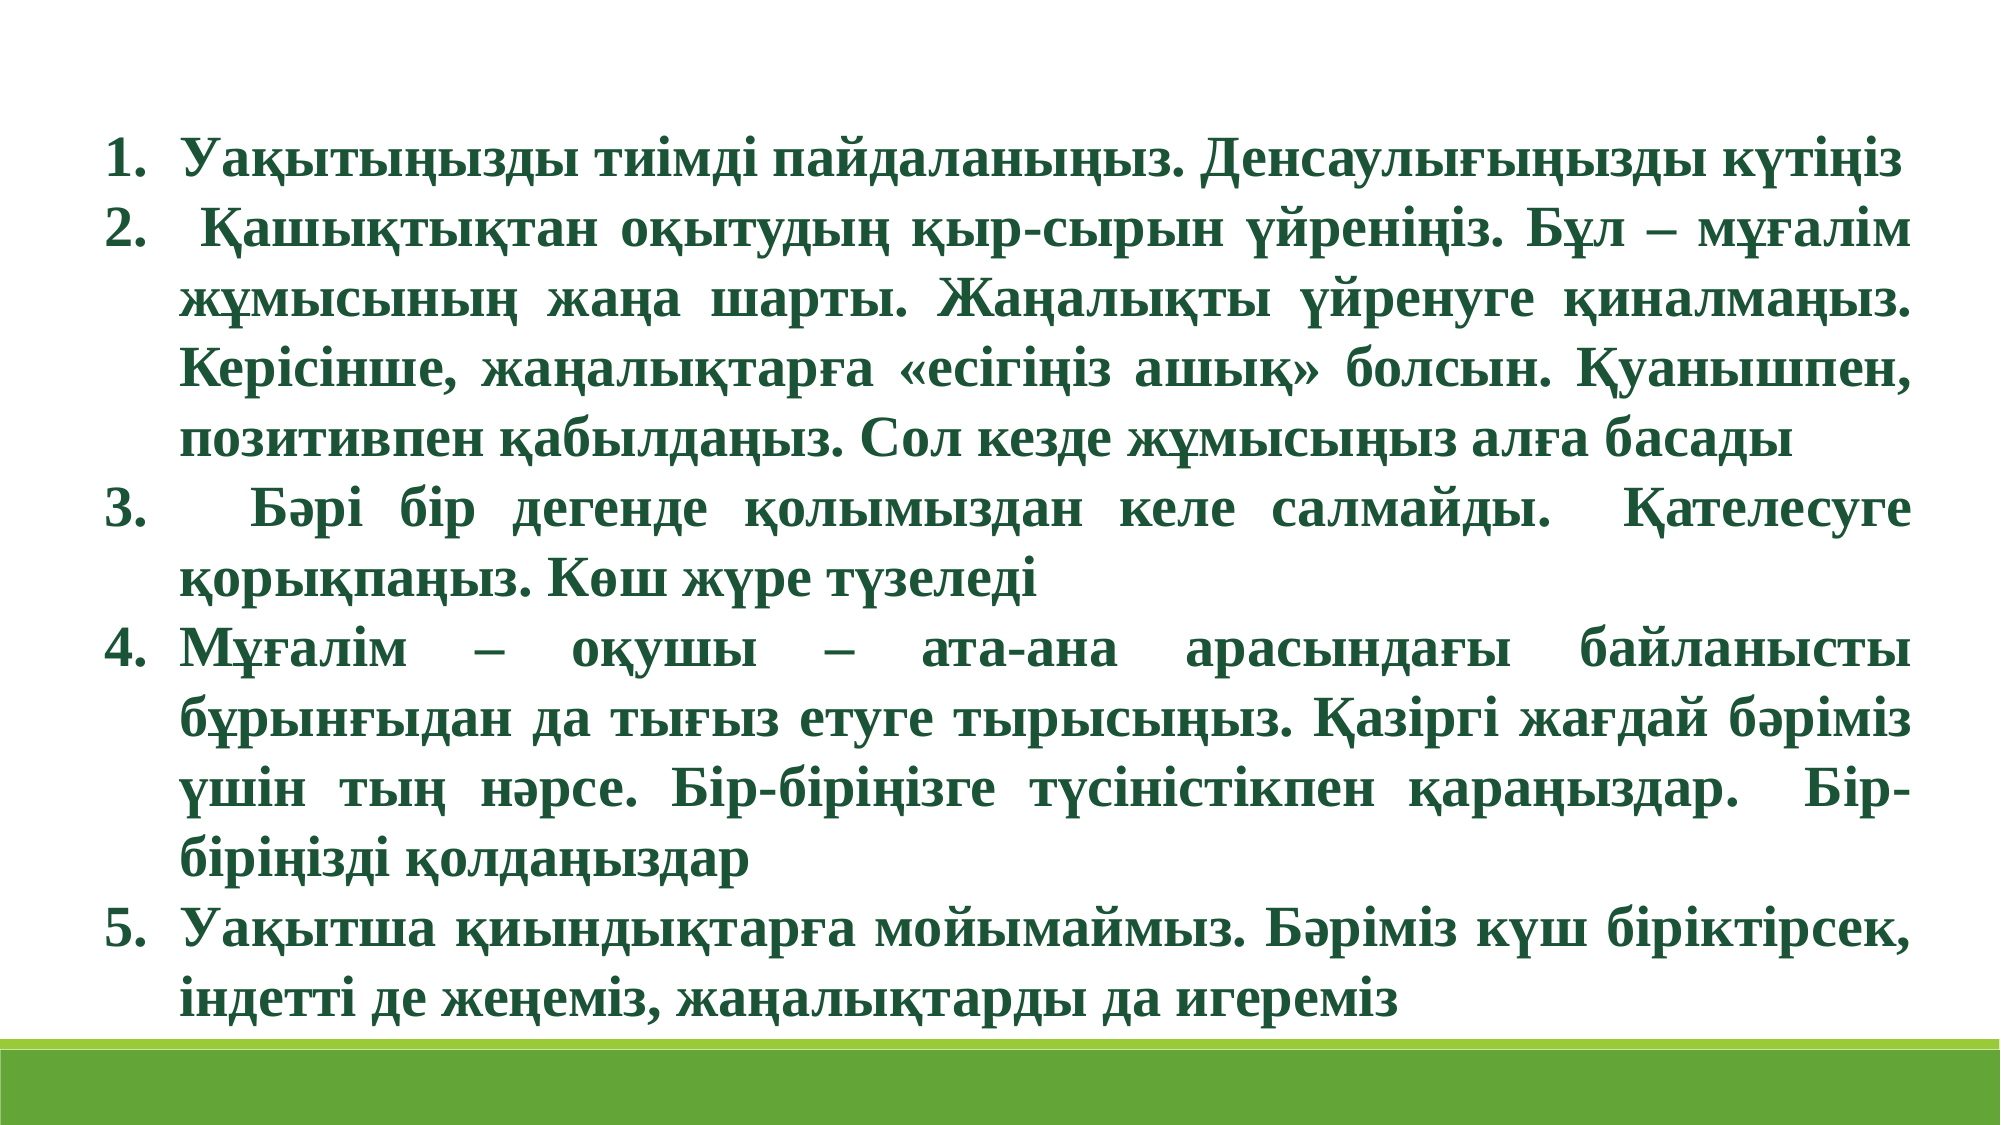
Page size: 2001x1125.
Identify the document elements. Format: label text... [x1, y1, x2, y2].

text_box Уақытыңызды тиімді пайдаланыңыз. Денсаулығыңызды күтіңіз Қашықтықтан оқытудың қыр-сырын үйреніңіз. Бұл – мұғалім жұмысының жаңа шарты. Жаңалықты үйренуге қиналмаңыз. Керісінше, жаңалықтарға «есігіңіз ашық» болсын. Қуанышпен, позитивпен қабылдаңыз. Сол кезде жұмысыңыз алға басады Бәрі бір дегенде қолымыздан келе салмайды. Қателесуге қорықпаңыз. Көш жүре түзеледі Мұғалім – оқушы – ата-ана арасындағы байланысты бұрынғыдан да тығыз етуге тырысыңыз. Қазіргі жағдай бәріміз үшін тың нәрсе. Бір-біріңізге түсіністікпен қараңыздар. Бір-біріңізді қолдаңыздар Уақытша қиындықтарға мойымаймыз. Бәріміз күш біріктірсек, індетті де жеңеміз, жаңалықтарды да игереміз [89, 40, 1928, 1125]
